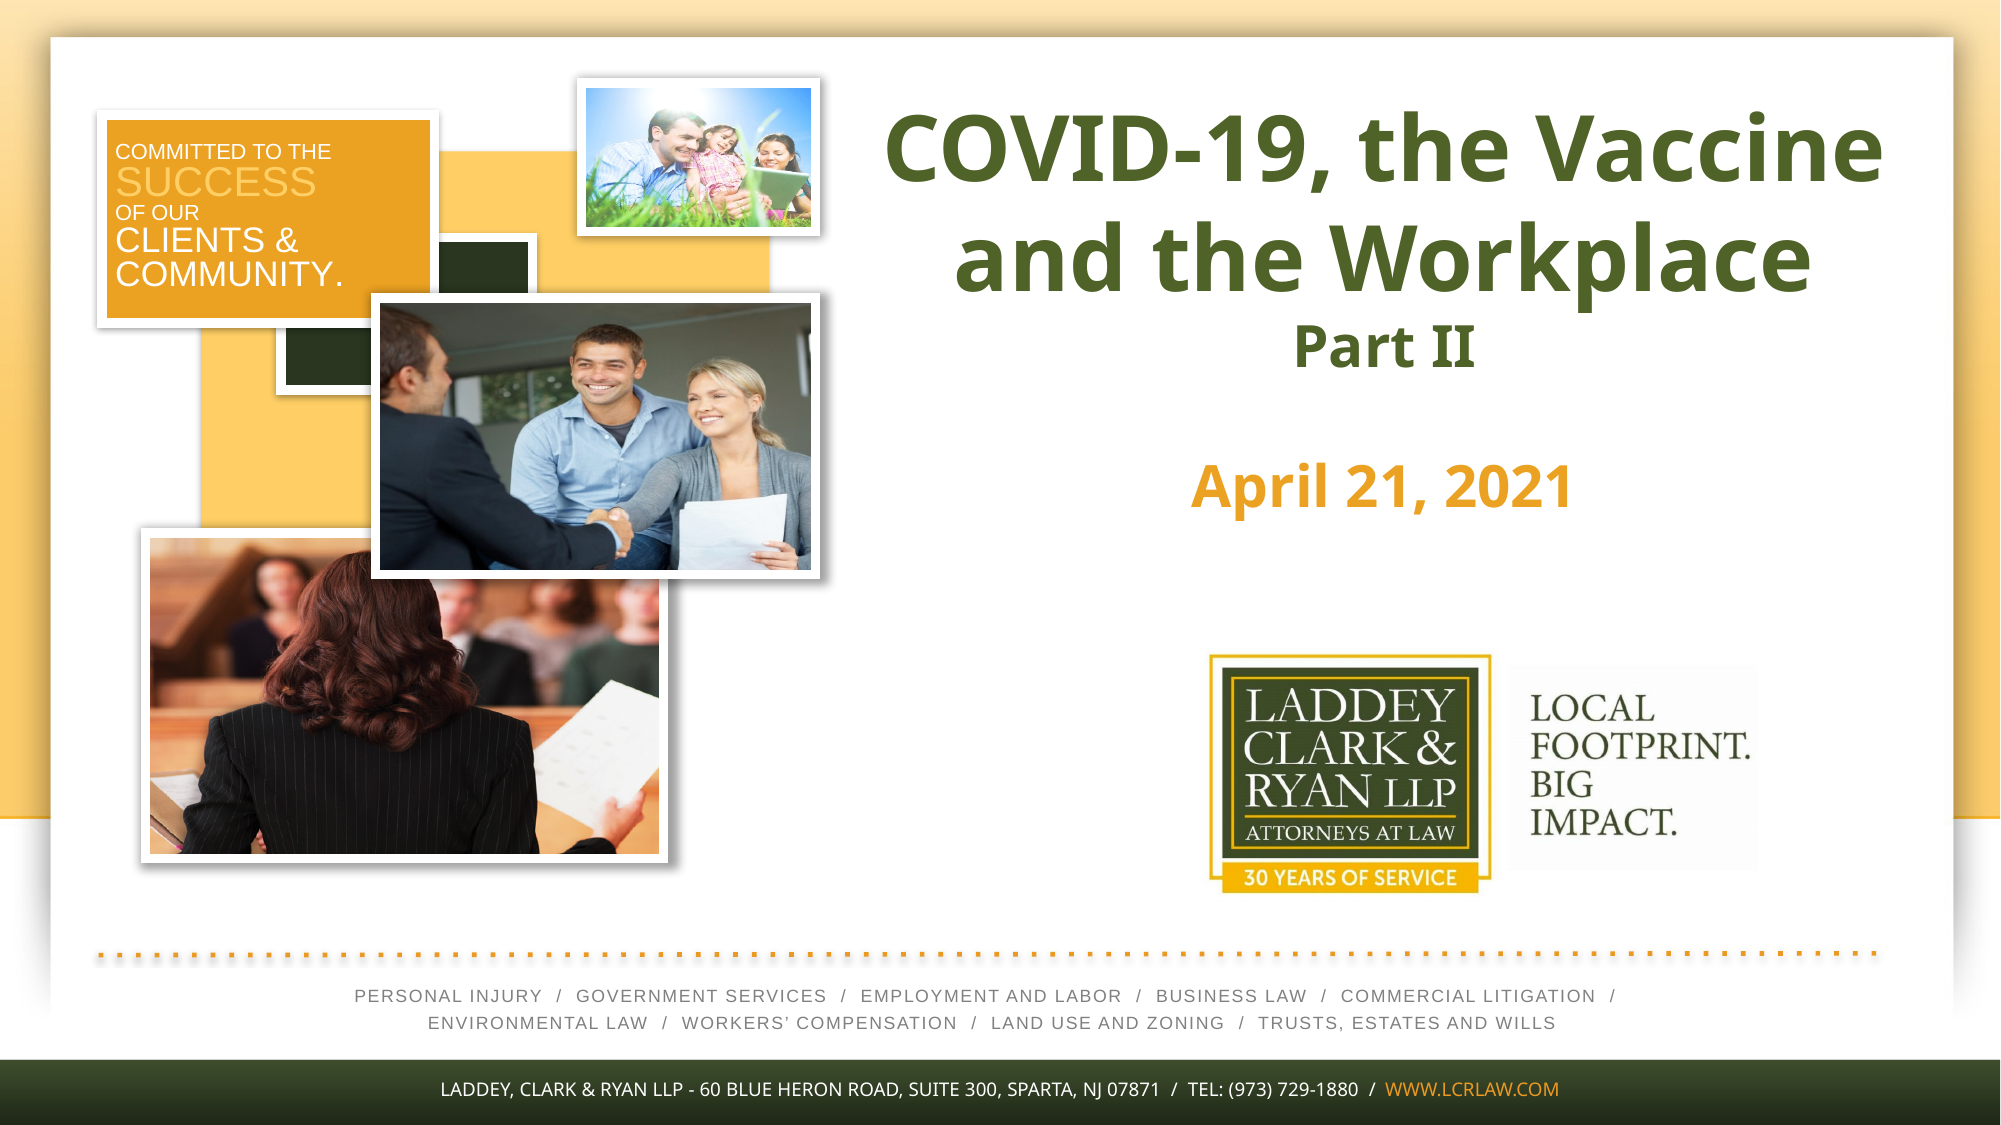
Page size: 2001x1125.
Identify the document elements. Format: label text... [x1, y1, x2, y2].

subtitle COVID-19, the Vaccine and the Workplace Part II April 21, 2021 [864, 82, 1905, 507]
picture [0, 0, 2001, 1125]
text_box [674, 423, 1416, 463]
